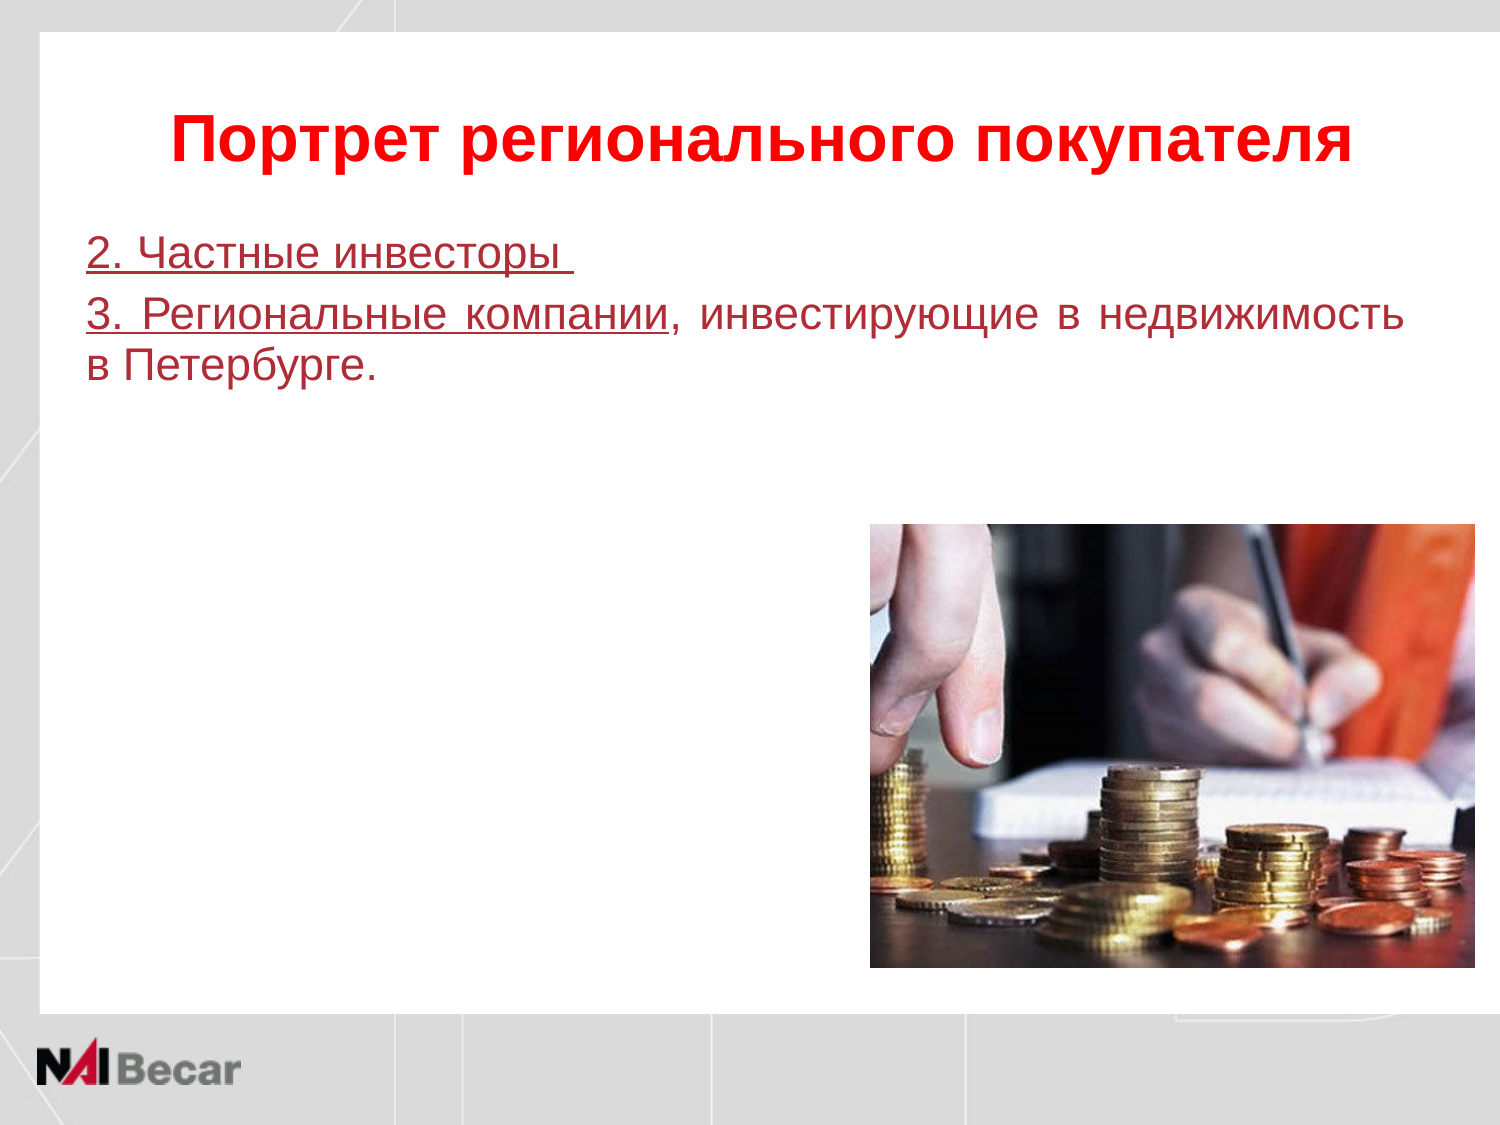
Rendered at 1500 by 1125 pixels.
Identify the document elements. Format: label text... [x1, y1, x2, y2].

picture [870, 524, 1475, 969]
picture [0, 0, 1500, 1125]
text_box Портрет регионального покупателя [75, 87, 1450, 183]
list 2. Частные инвесторы 3. Региональные компании, инвестирующие в недвижимость в Петербурге. [70, 220, 1421, 963]
